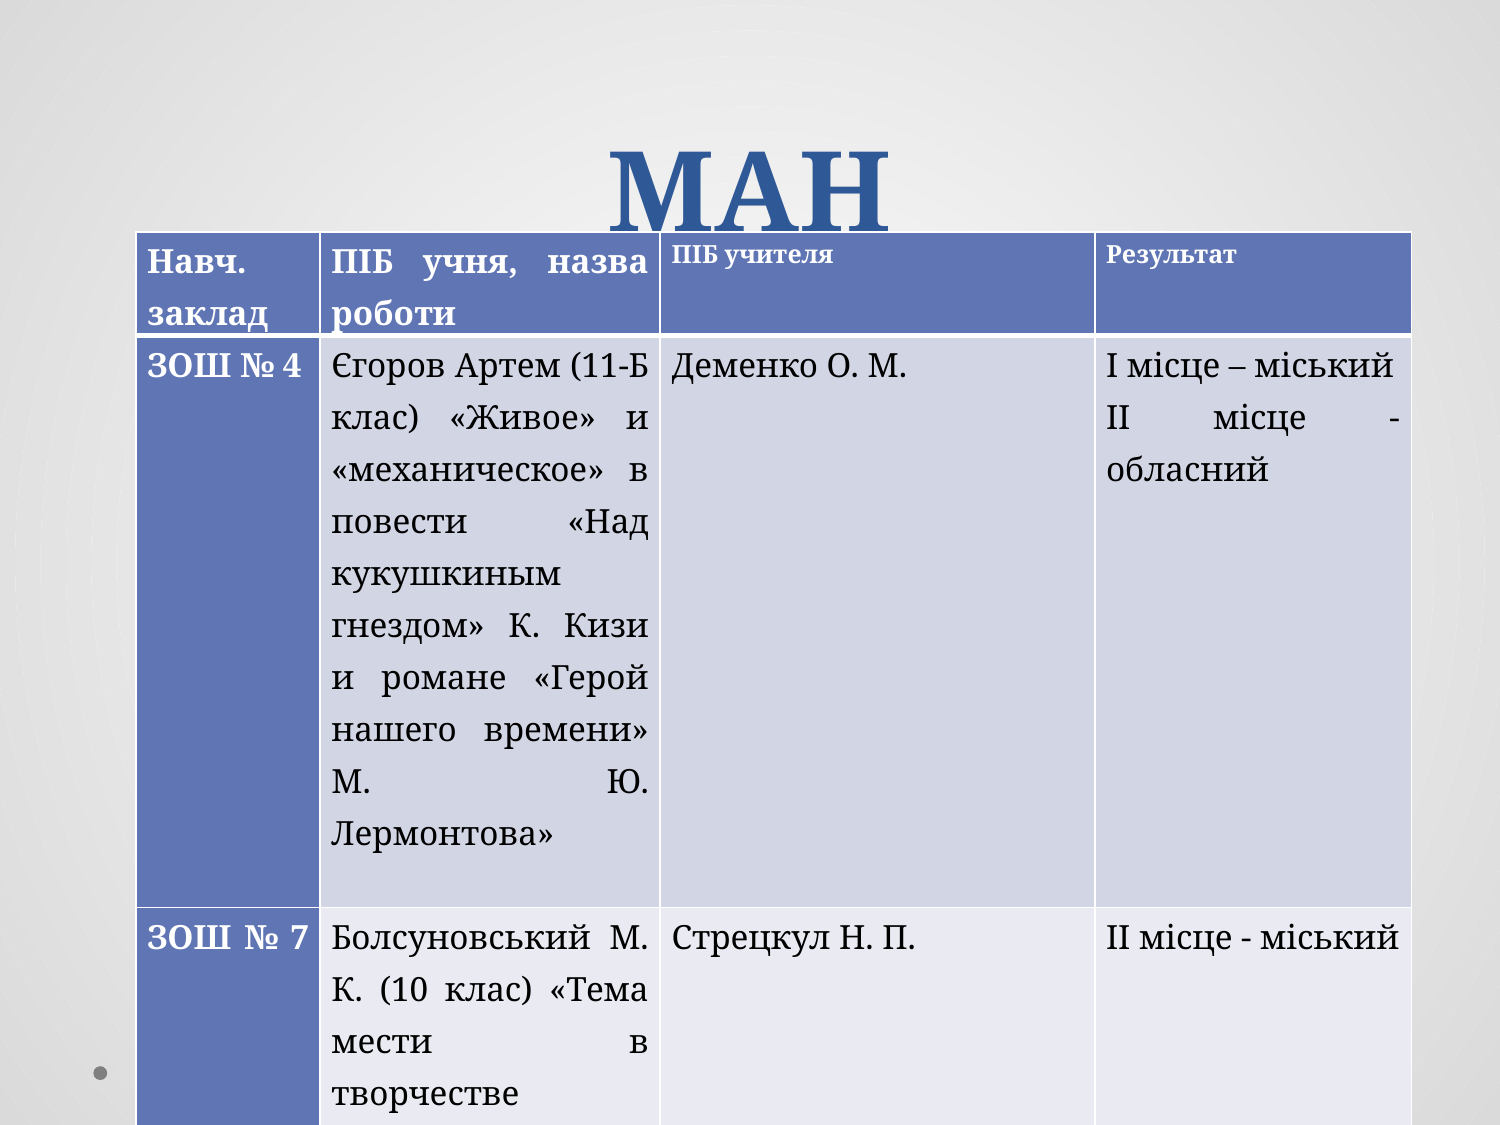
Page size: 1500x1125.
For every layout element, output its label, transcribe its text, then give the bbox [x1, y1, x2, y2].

table_header Навч. заклад [137, 233, 319, 333]
title МАН [75, 0, 1425, 263]
table_cell Єгоров Артем (11-Б клас) «Живое» и «механическое» в повести «Над кукушкиным гнездом» К. Кизи и романе «Герой нашего времени» М. Ю. Лермонтова» [321, 338, 659, 907]
table_header ПІБ учня, назва роботи [321, 233, 659, 333]
table_cell ЗОШ № 4 [137, 338, 319, 907]
table_cell ЗОШ № 7 [137, 908, 319, 1125]
table_cell Болсуновський М. К. (10 клас) «Тема мести в творчестве А. Дюма» [321, 908, 659, 1125]
table_cell ІІ місце - міський [1096, 908, 1411, 1125]
table_cell І місце – міський ІІ місце - обласний [1096, 338, 1411, 907]
table_header ПІБ учителя [661, 233, 1094, 333]
table_cell Стрецкул Н. П. [661, 908, 1094, 1125]
table_header Результат [1096, 233, 1411, 333]
table_cell Деменко О. М. [661, 338, 1094, 907]
